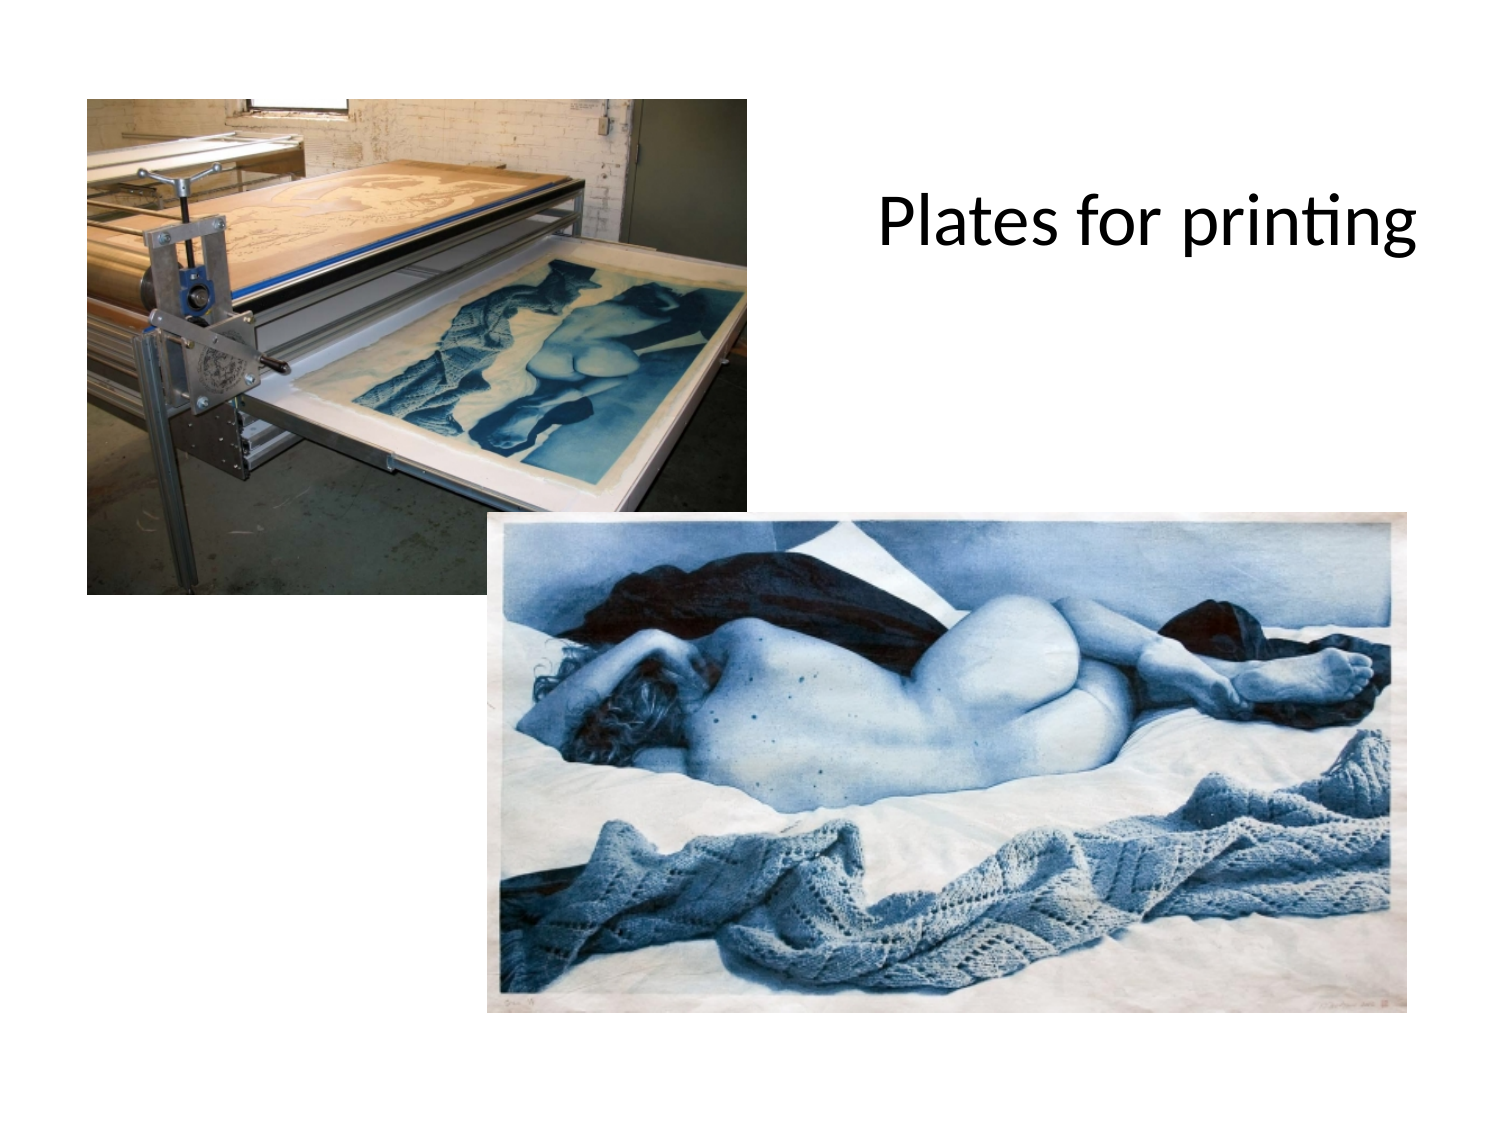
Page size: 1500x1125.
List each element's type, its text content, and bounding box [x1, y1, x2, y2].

text_box Plates for printing [862, 162, 1438, 268]
picture [87, 99, 1407, 1013]
